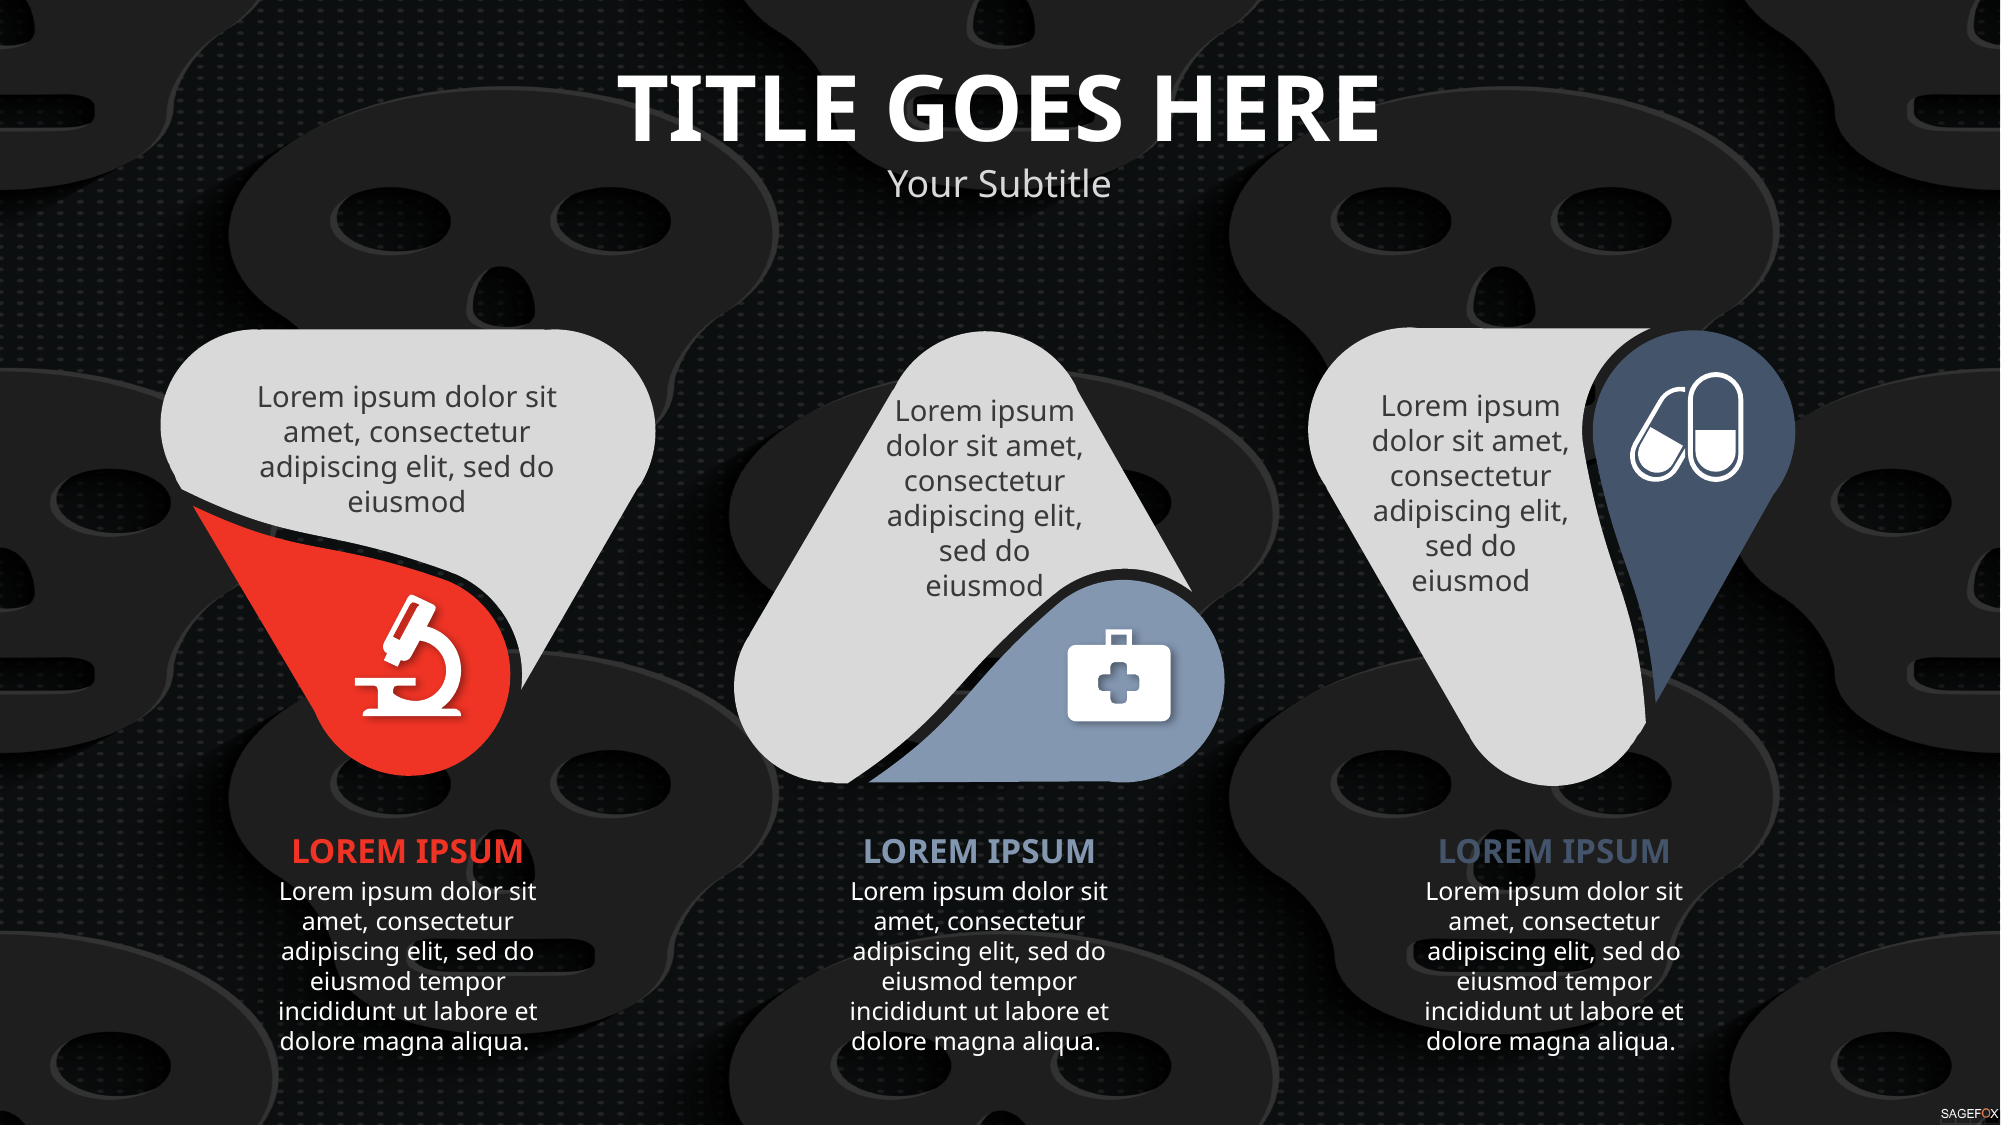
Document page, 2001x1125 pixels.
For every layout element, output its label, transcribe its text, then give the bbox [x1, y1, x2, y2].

text_box TITLE GOES HERE Your Subtitle [548, 42, 1452, 322]
text_box LOREM IPSUM Lorem ipsum dolor sit amet, consectetur adipiscing elit, sed do eiusmod tempor incididunt ut labore et dolore magna aliqua. [1384, 823, 1725, 1063]
text_box Lorem ipsum dolor sit amet, consectetur adipiscing elit, sed do eiusmod [1351, 379, 1591, 605]
text_box [190, 503, 512, 777]
picture [0, 0, 2001, 1125]
text_box [1392, 481, 1647, 787]
text_box [733, 435, 1037, 785]
text_box [1307, 326, 1651, 533]
text_box LOREM IPSUM Lorem ipsum dolor sit amet, consectetur adipiscing elit, sed do eiusmod tempor incididunt ut labore et dolore magna aliqua. [237, 823, 579, 1063]
text_box LOREM IPSUM Lorem ipsum dolor sit amet, consectetur adipiscing elit, sed do eiusmod tempor incididunt ut labore et dolore magna aliqua. [809, 823, 1150, 1063]
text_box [1626, 371, 1744, 486]
text_box [159, 328, 657, 691]
text_box [864, 578, 1226, 784]
text_box [1067, 629, 1171, 722]
text_box [894, 330, 1077, 385]
text_box [354, 594, 462, 717]
text_box Lorem ipsum dolor sit amet, consectetur adipiscing elit, sed do eiusmod [865, 385, 1105, 610]
text_box [1105, 436, 1194, 593]
text_box Lorem ipsum dolor sit amet, consectetur adipiscing elit, sed do eiusmod [213, 371, 602, 526]
text_box [1591, 329, 1797, 707]
